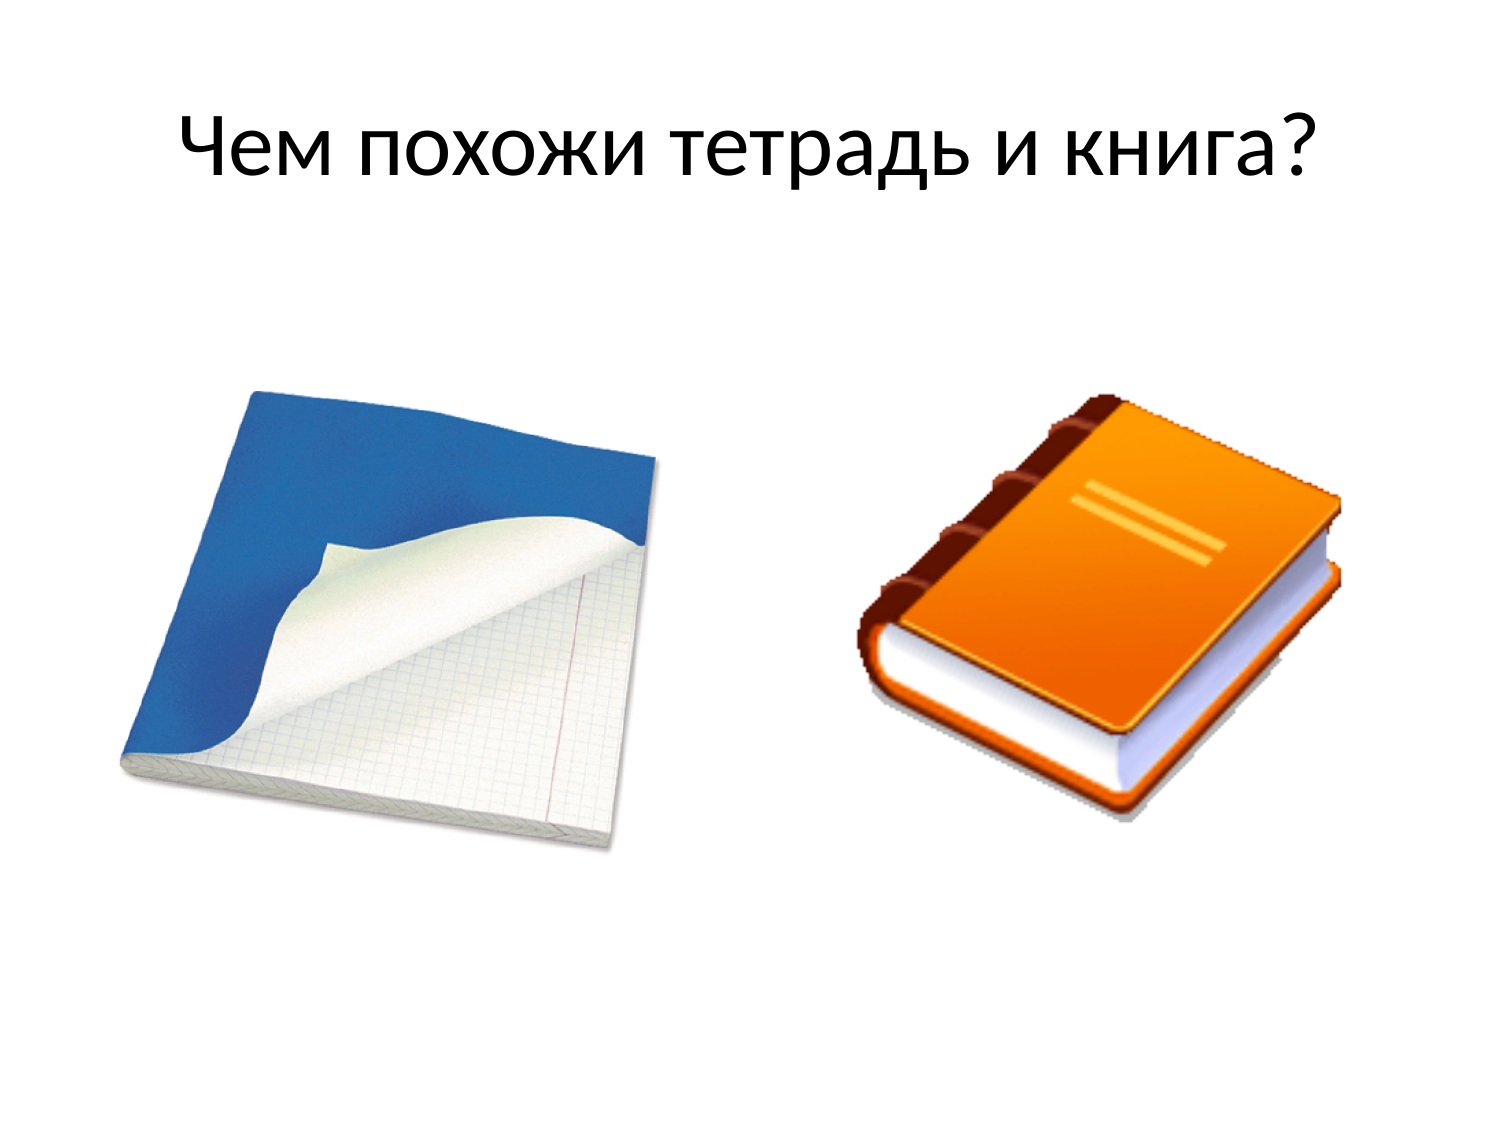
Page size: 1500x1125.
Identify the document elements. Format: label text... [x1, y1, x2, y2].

picture [843, 339, 1372, 868]
title Чем похожи тетрадь и книга? [75, 45, 1425, 233]
picture [105, 327, 696, 919]
